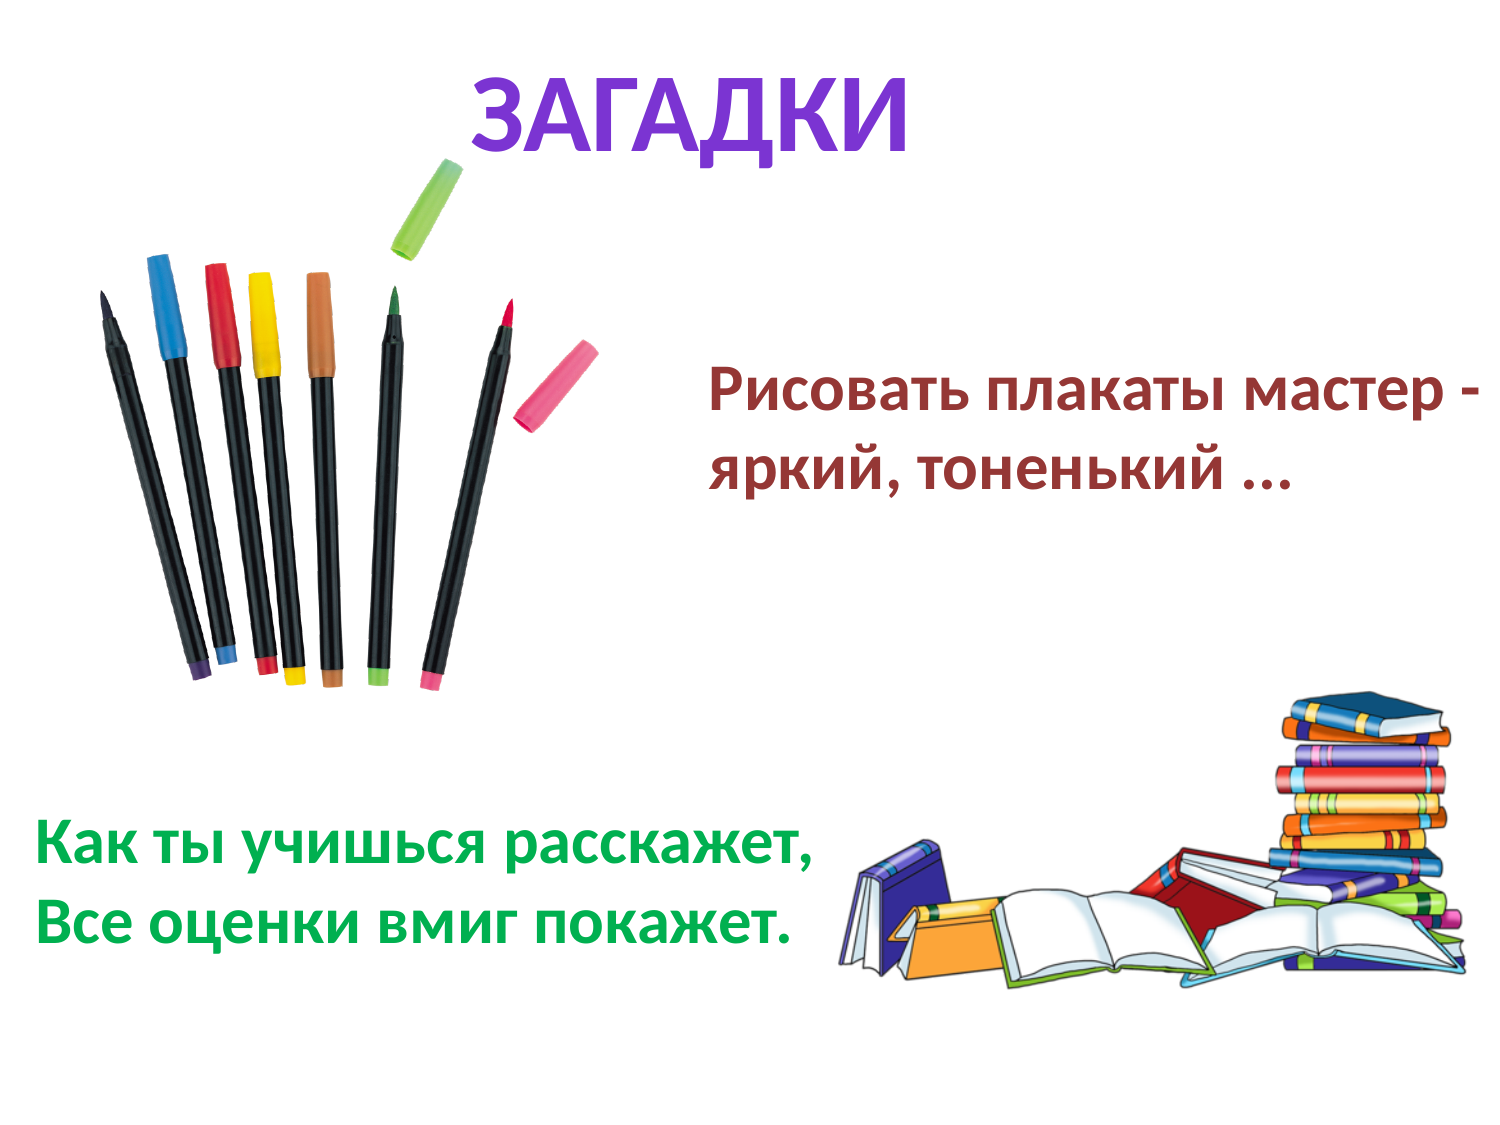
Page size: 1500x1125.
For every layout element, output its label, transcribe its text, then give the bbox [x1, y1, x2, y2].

text_box Рисовать плакаты мастер - яркий, тоненький ... [694, 336, 1500, 511]
text_box Как ты учишься расскажет, Все оценки вмиг покажет. [20, 789, 827, 965]
text_box Загадки [455, 31, 1047, 182]
picture [832, 689, 1473, 991]
picture [100, 158, 599, 691]
